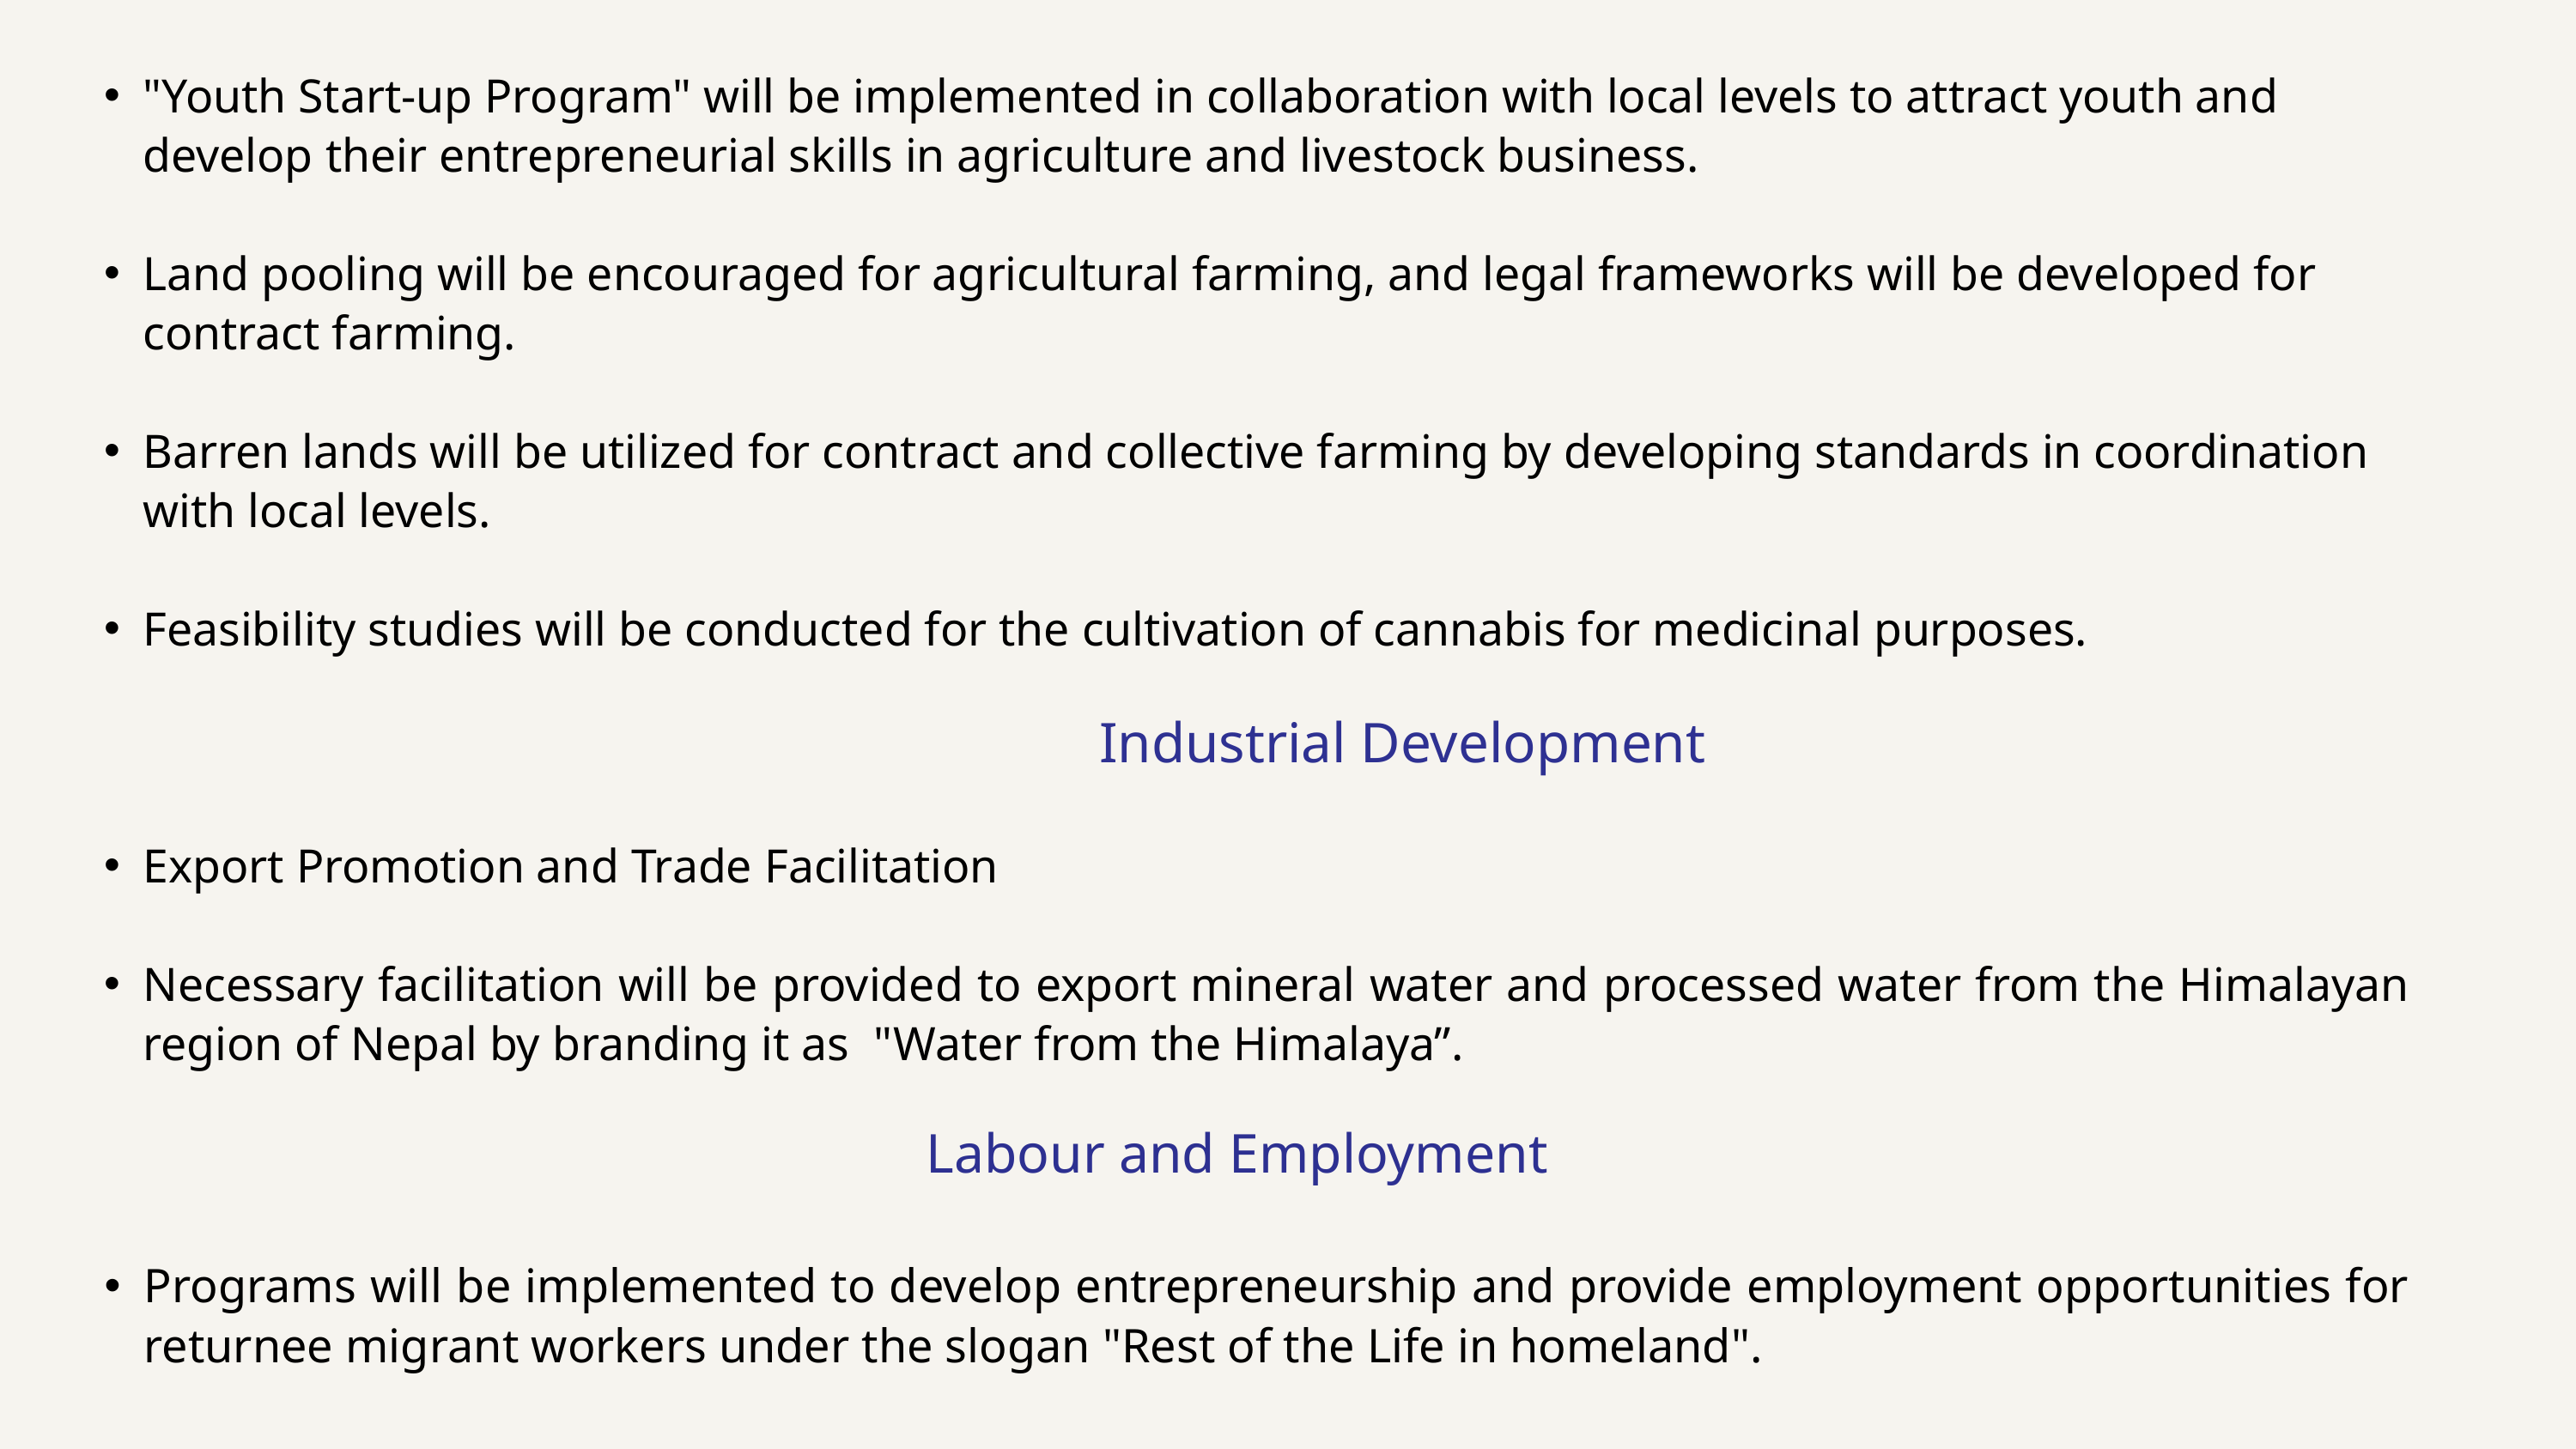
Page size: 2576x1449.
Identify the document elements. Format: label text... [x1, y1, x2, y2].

text_box Industrial Development Export Promotion and Trade Facilitation Necessary facilitation will be provided to export mineral water and processed water from the Himalayan region of Nepal by branding it as "Water from the Himalaya”. [64, 702, 2410, 1070]
text_box Labour and Employment Programs will be implemented to develop entrepreneurship and provide employment opportunities for returnee migrant workers under the slogan "Rest of the Life in homeland". [64, 1114, 2410, 1373]
text_box "Youth Start-up Program" will be implemented in collaboration with local levels to attract youth and develop their entrepreneurial skills in agriculture and livestock business. Land pooling will be encouraged for agricultural farming, and legal frameworks will be developed for contract farming. Barren lands will be utilized for contract and collective farming by developing standards in coordination with local levels. Feasibility studies will be conducted for the cultivation of cannabis for medicinal purposes. [64, 63, 2410, 655]
